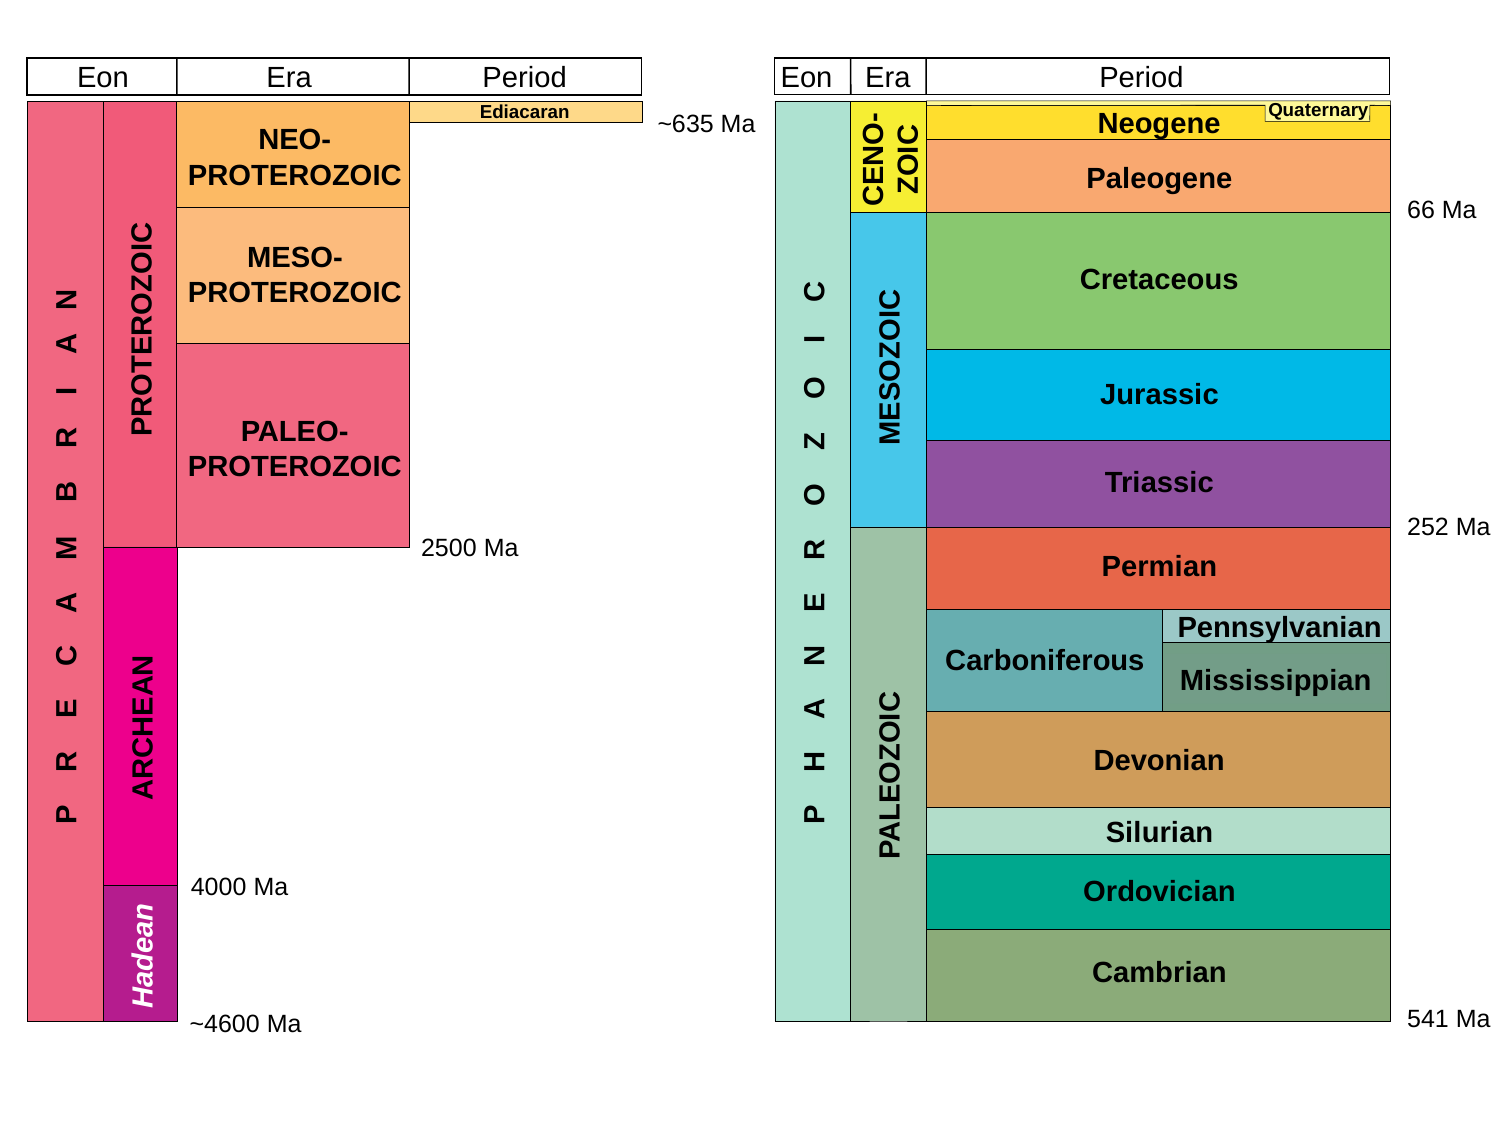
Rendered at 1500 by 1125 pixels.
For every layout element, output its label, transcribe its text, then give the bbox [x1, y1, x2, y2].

text_box PALEO- PROTEROZOIC [172, 404, 417, 490]
text_box [927, 57, 1084, 95]
text_box 541 Ma [1392, 994, 1500, 1040]
text_box Cretaceous [1065, 252, 1254, 303]
text_box [327, 57, 409, 95]
text_box Ediacaran [464, 95, 585, 131]
text_box NEO- PROTEROZOIC [172, 113, 417, 199]
text_box Cambrian [1077, 946, 1242, 997]
text_box [927, 854, 1391, 930]
text_box [410, 57, 467, 95]
text_box [176, 343, 410, 404]
text_box 252 Ma [1392, 502, 1500, 548]
text_box [927, 527, 1391, 609]
text_box Era [251, 50, 327, 101]
text_box [927, 609, 1160, 712]
text_box PROTEROZOIC [114, 207, 165, 452]
text_box [1236, 106, 1391, 140]
text_box P H A N E R O Z O I C [787, 266, 838, 840]
text_box Eon [62, 50, 145, 101]
text_box Pennsylvanian [1162, 600, 1397, 651]
text_box Permian [1086, 539, 1233, 590]
text_box [103, 101, 176, 546]
text_box [932, 100, 1082, 106]
text_box [409, 101, 464, 123]
text_box Jurassic [1085, 367, 1234, 418]
text_box 2500 Ma [406, 524, 534, 569]
text_box 4000 Ma [175, 862, 304, 908]
text_box Silurian [1091, 805, 1228, 856]
text_box ~4600 Ma [174, 1000, 317, 1045]
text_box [1162, 609, 1391, 712]
text_box [103, 886, 177, 1022]
text_box [851, 222, 927, 526]
text_box [927, 213, 1391, 349]
text_box Hadean [116, 888, 166, 1024]
text_box [103, 546, 177, 886]
text_box ARCHEAN [116, 639, 166, 816]
text_box ~635 Ma [642, 100, 771, 145]
text_box [932, 106, 1082, 140]
text_box Carboniferous [930, 633, 1157, 684]
text_box [850, 526, 927, 1022]
text_box [582, 57, 642, 95]
text_box [1236, 100, 1253, 106]
text_box Ordovician [1068, 864, 1251, 915]
text_box Paleogene [1071, 151, 1248, 202]
text_box Quaternary [1253, 95, 1384, 128]
text_box CENO- ZOIC [851, 97, 932, 222]
text_box Neogene [1082, 96, 1236, 147]
text_box [585, 101, 642, 123]
text_box Triassic [1089, 456, 1229, 506]
text_box [176, 207, 410, 231]
text_box Period [467, 50, 582, 101]
text_box [176, 317, 410, 343]
text_box Eon [765, 50, 848, 101]
text_box [927, 349, 1391, 441]
text_box [176, 199, 410, 207]
text_box MESO- PROTEROZOIC [172, 231, 417, 317]
text_box [145, 57, 176, 95]
text_box [176, 101, 409, 113]
text_box [27, 101, 103, 1022]
text_box [927, 930, 1391, 1021]
text_box [176, 490, 410, 548]
text_box [932, 140, 1391, 213]
text_box [1228, 808, 1391, 854]
text_box PALEOZOIC [862, 677, 913, 875]
text_box P R E C A M B R I A N [39, 274, 90, 840]
text_box [927, 808, 1091, 854]
text_box MESOZOIC [863, 274, 913, 460]
text_box Devonian [1078, 733, 1240, 784]
text_box [1199, 57, 1390, 95]
text_box [26, 57, 62, 95]
text_box [177, 57, 251, 95]
text_box [927, 441, 1391, 527]
text_box [774, 100, 851, 1021]
text_box [927, 712, 1391, 808]
text_box [1384, 100, 1391, 106]
text_box Period [1084, 50, 1199, 101]
text_box Era [850, 50, 926, 101]
text_box 66 Ma [1392, 186, 1492, 231]
